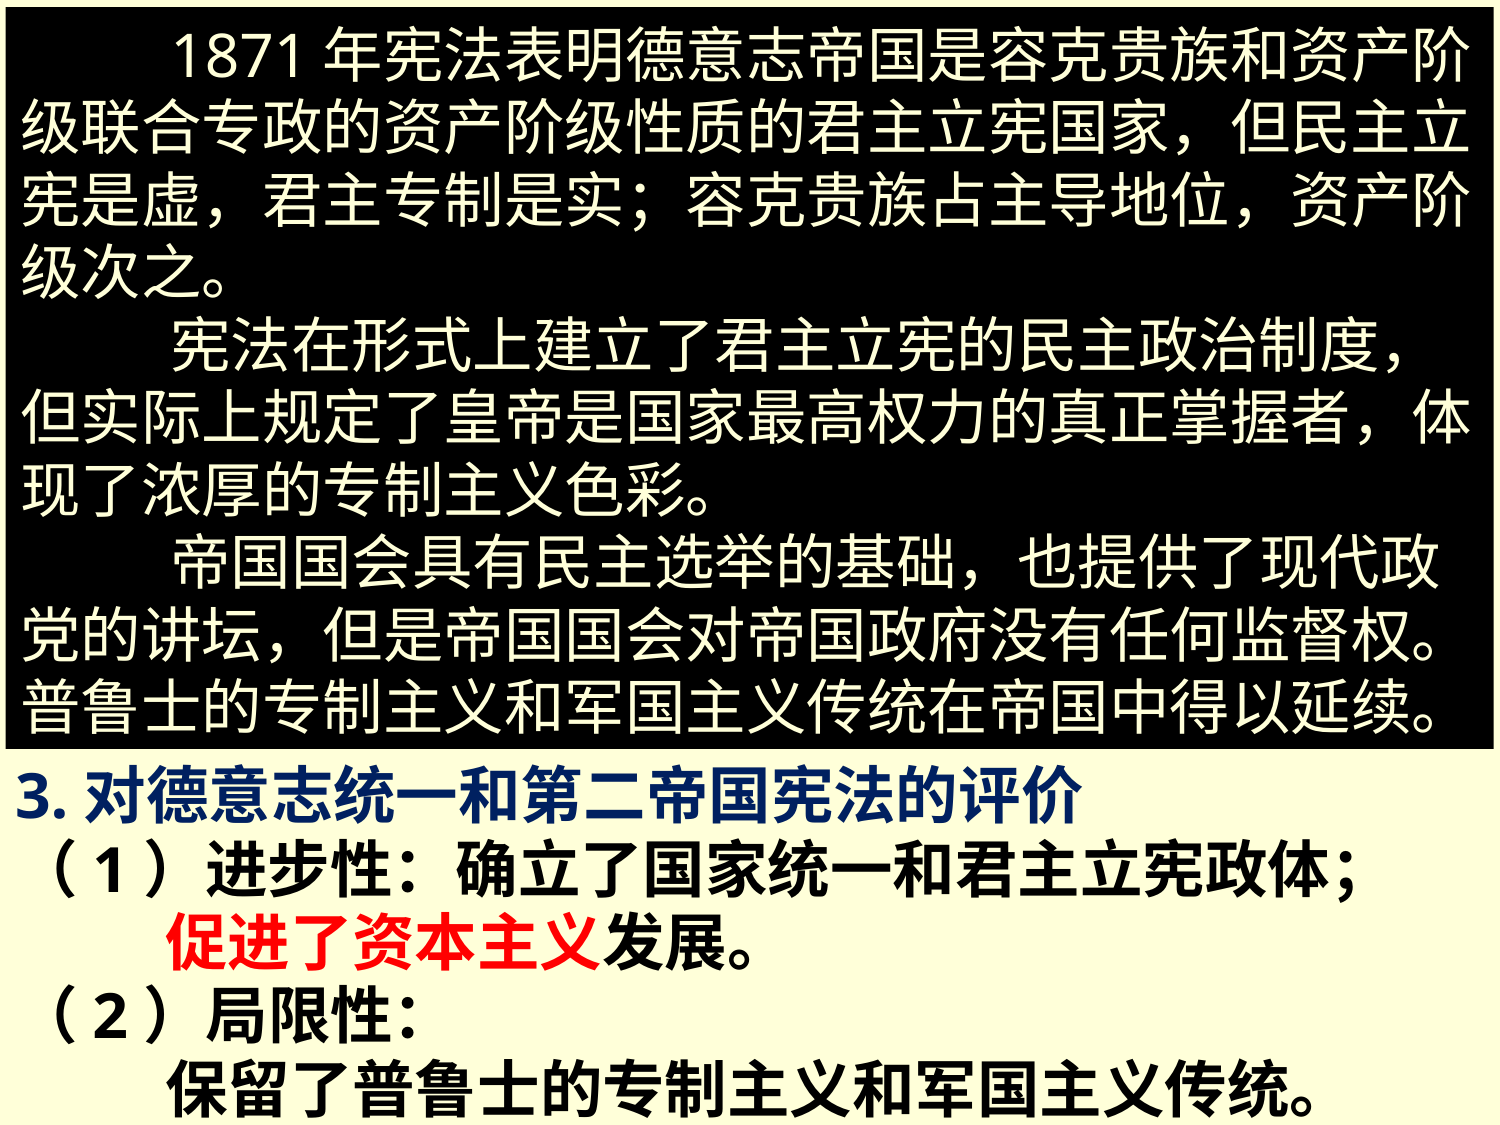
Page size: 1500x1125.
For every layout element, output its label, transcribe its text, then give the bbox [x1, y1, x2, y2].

text_box 3.对德意志统一和第二帝国宪法的评价 （1）进步性：确立了国家统一和君主立宪政体； 促进了资本主义发展。 （2）局限性： 保留了普鲁士的专制主义和军国主义传统。 [0, 752, 1494, 1125]
text_box 1871年宪法表明德意志帝国是容克贵族和资产阶级联合专政的资产阶级性质的君主立宪国家，但民主立宪是虚，君主专制是实；容克贵族占主导地位，资产阶级次之。 宪法在形式上建立了君主立宪的民主政治制度，但实际上规定了皇帝是国家最高权力的真正掌握者，体现了浓厚的专制主义色彩。 帝国国会具有民主选举的基础，也提供了现代政党的讲坛，但是帝国国会对帝国政府没有任何监督权。普鲁士的专制主义和军国主义传统在帝国中得以延续。 [5, 7, 1494, 749]
